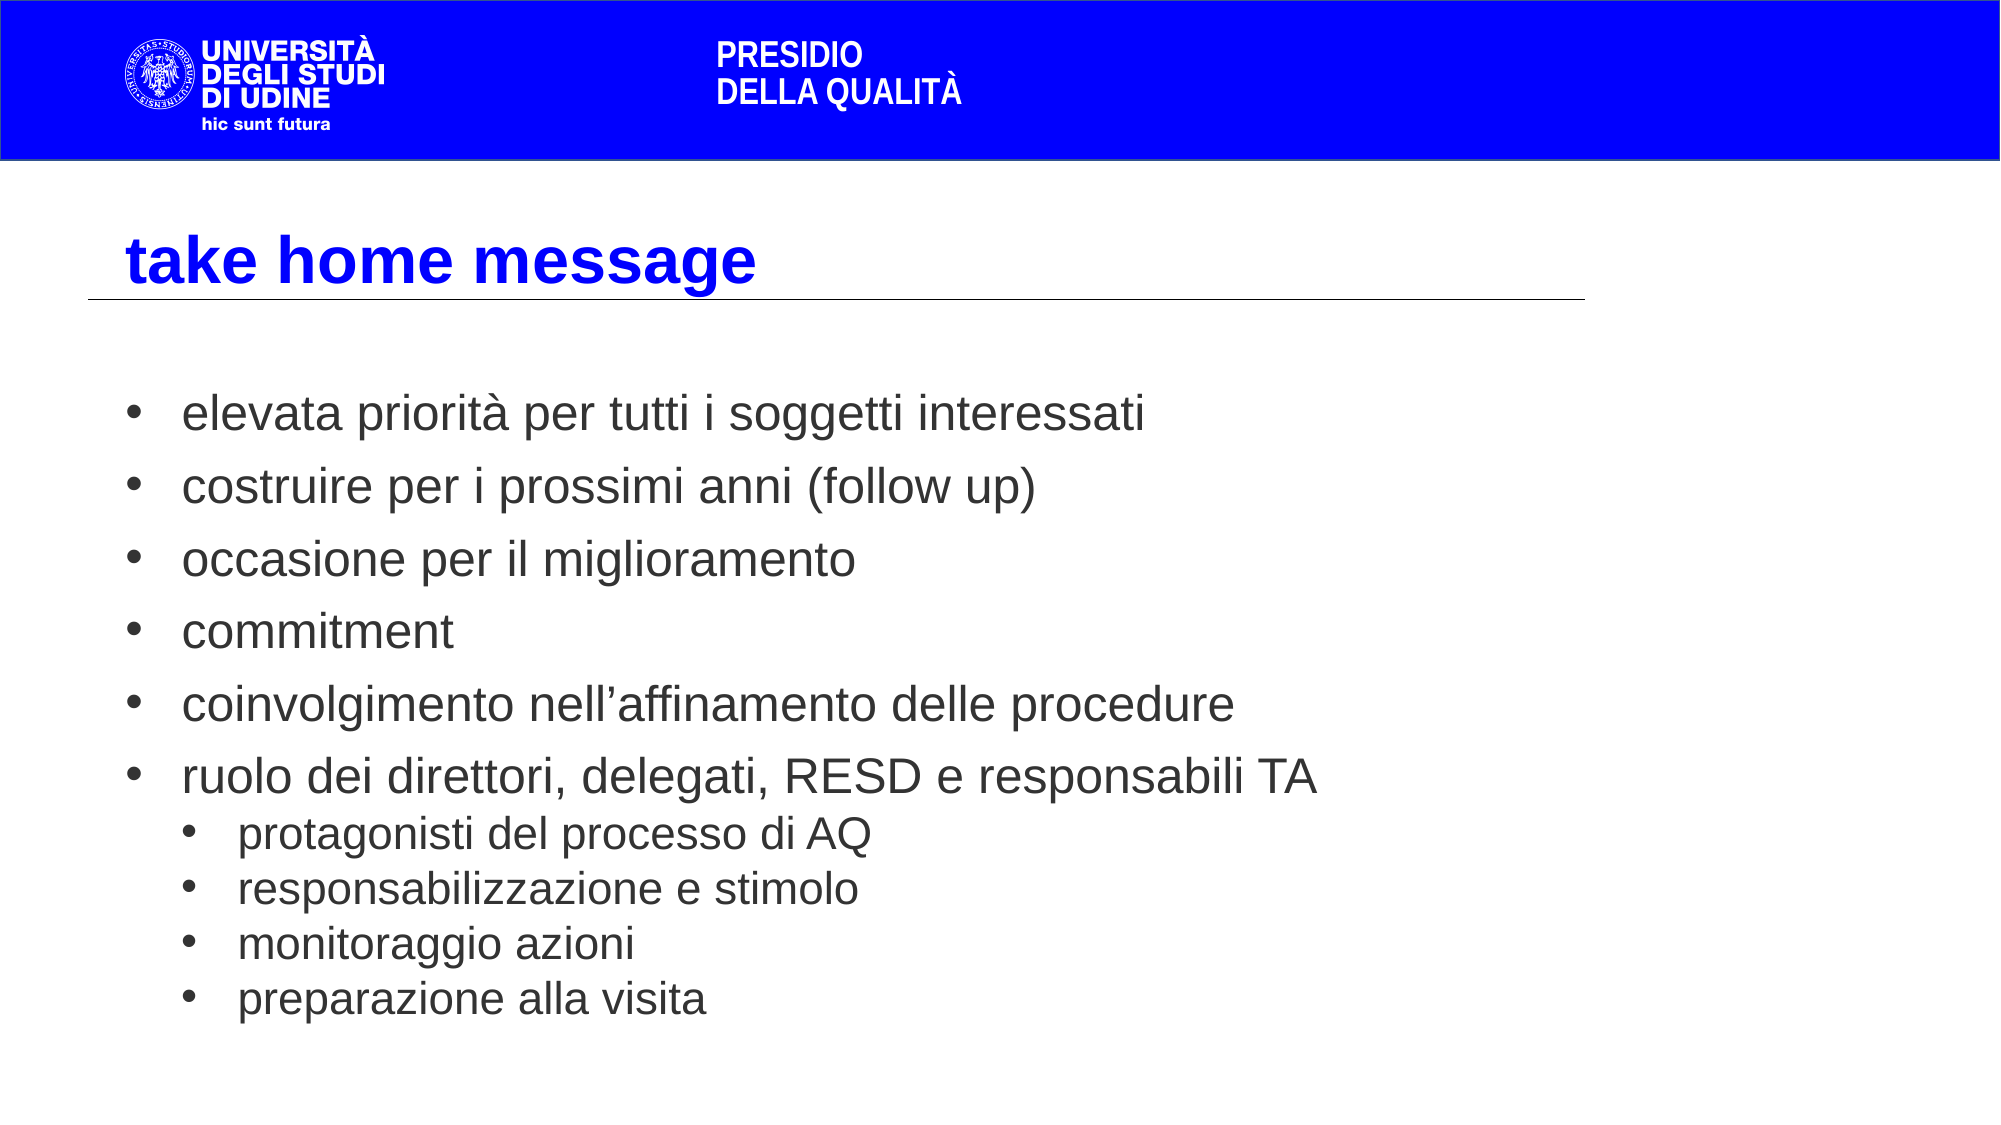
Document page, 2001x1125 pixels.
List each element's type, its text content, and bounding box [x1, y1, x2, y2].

text_box [0, 0, 2000, 161]
text_box take home message [110, 205, 1875, 305]
text_box elevata priorità per tutti i soggetti interessati costruire per i prossimi anni (follow up) occasione per il miglioramento commitment coinvolgimento nell’affinamento delle procedure ruolo dei direttori, delegati, RESD e responsabili TA protagonisti del processo di AQ responsabilizzazione e stimolo monitoraggio azioni preparazione alla visita [110, 373, 1908, 995]
picture [125, 35, 384, 141]
text_box PRESIDIO DELLA QUALITÀ [701, 31, 986, 120]
